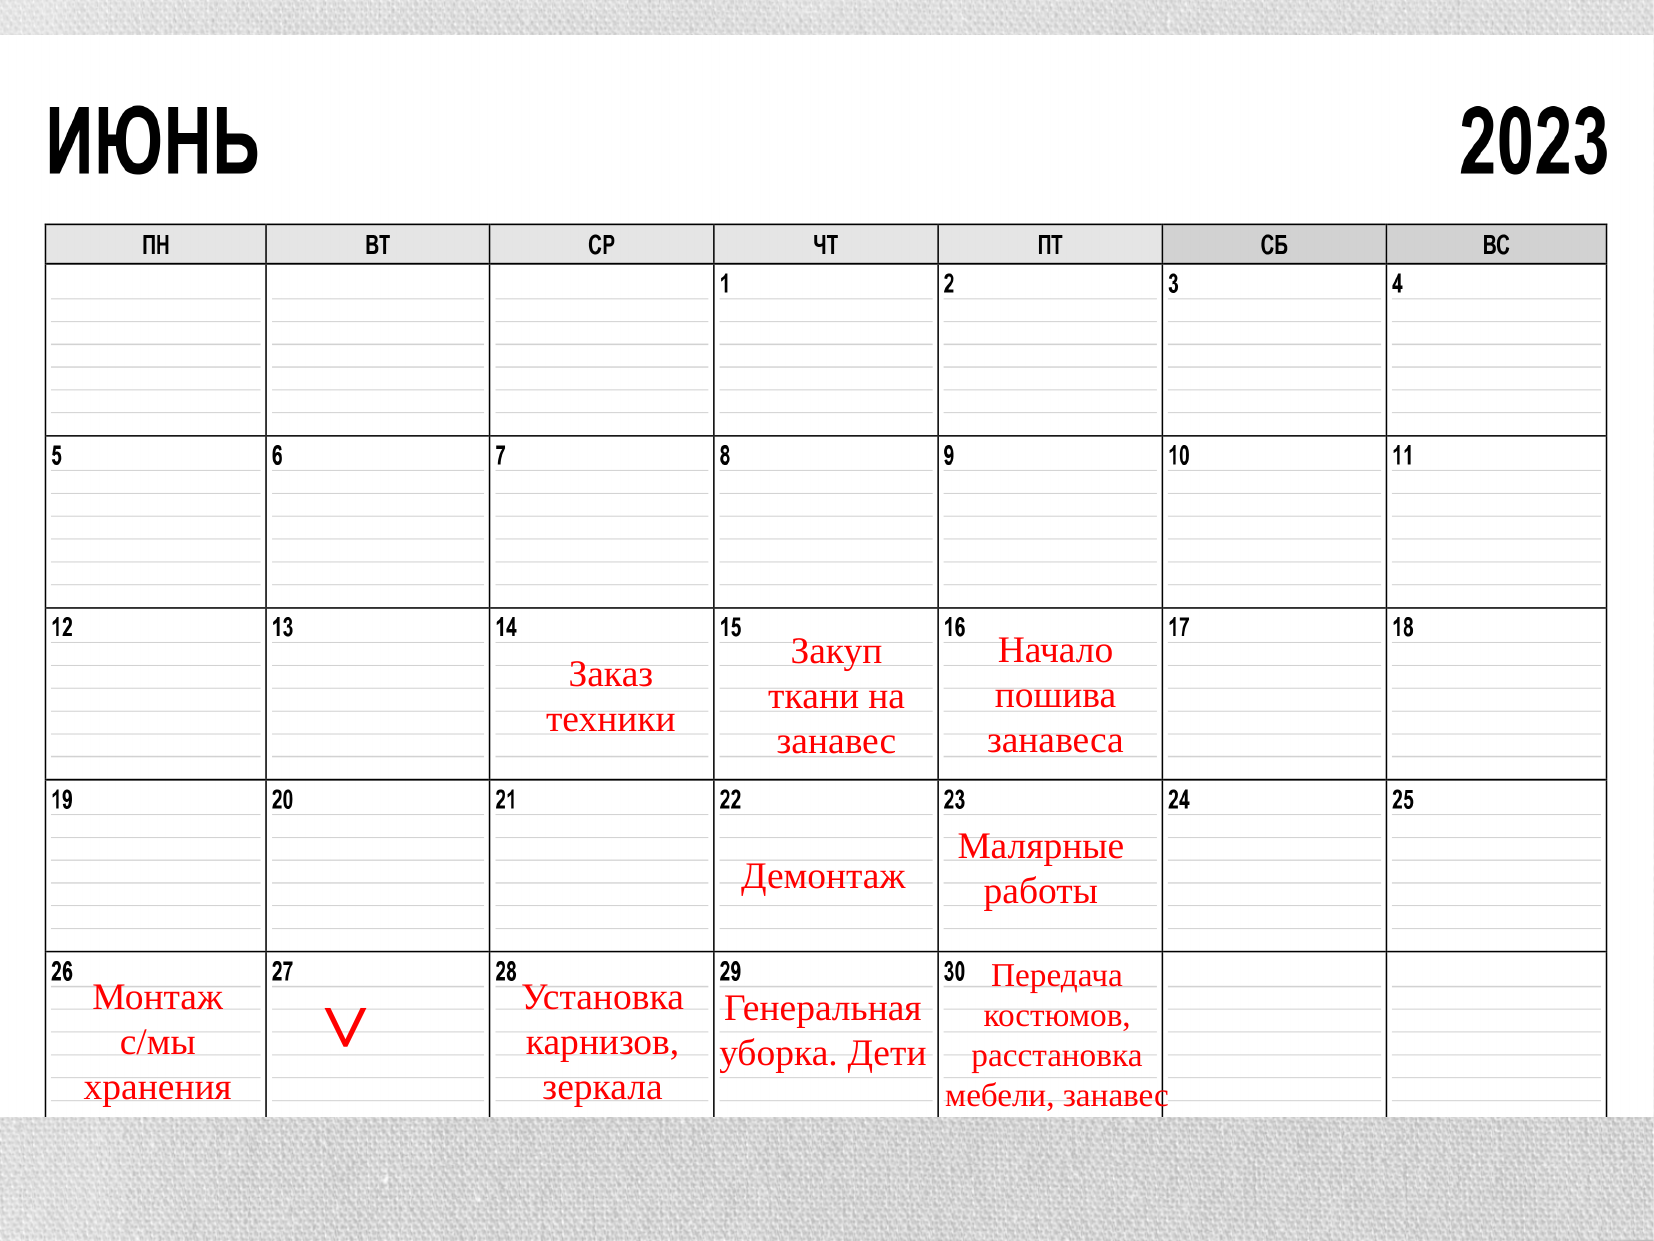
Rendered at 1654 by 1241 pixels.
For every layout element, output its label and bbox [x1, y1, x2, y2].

picture [0, 34, 1654, 1117]
